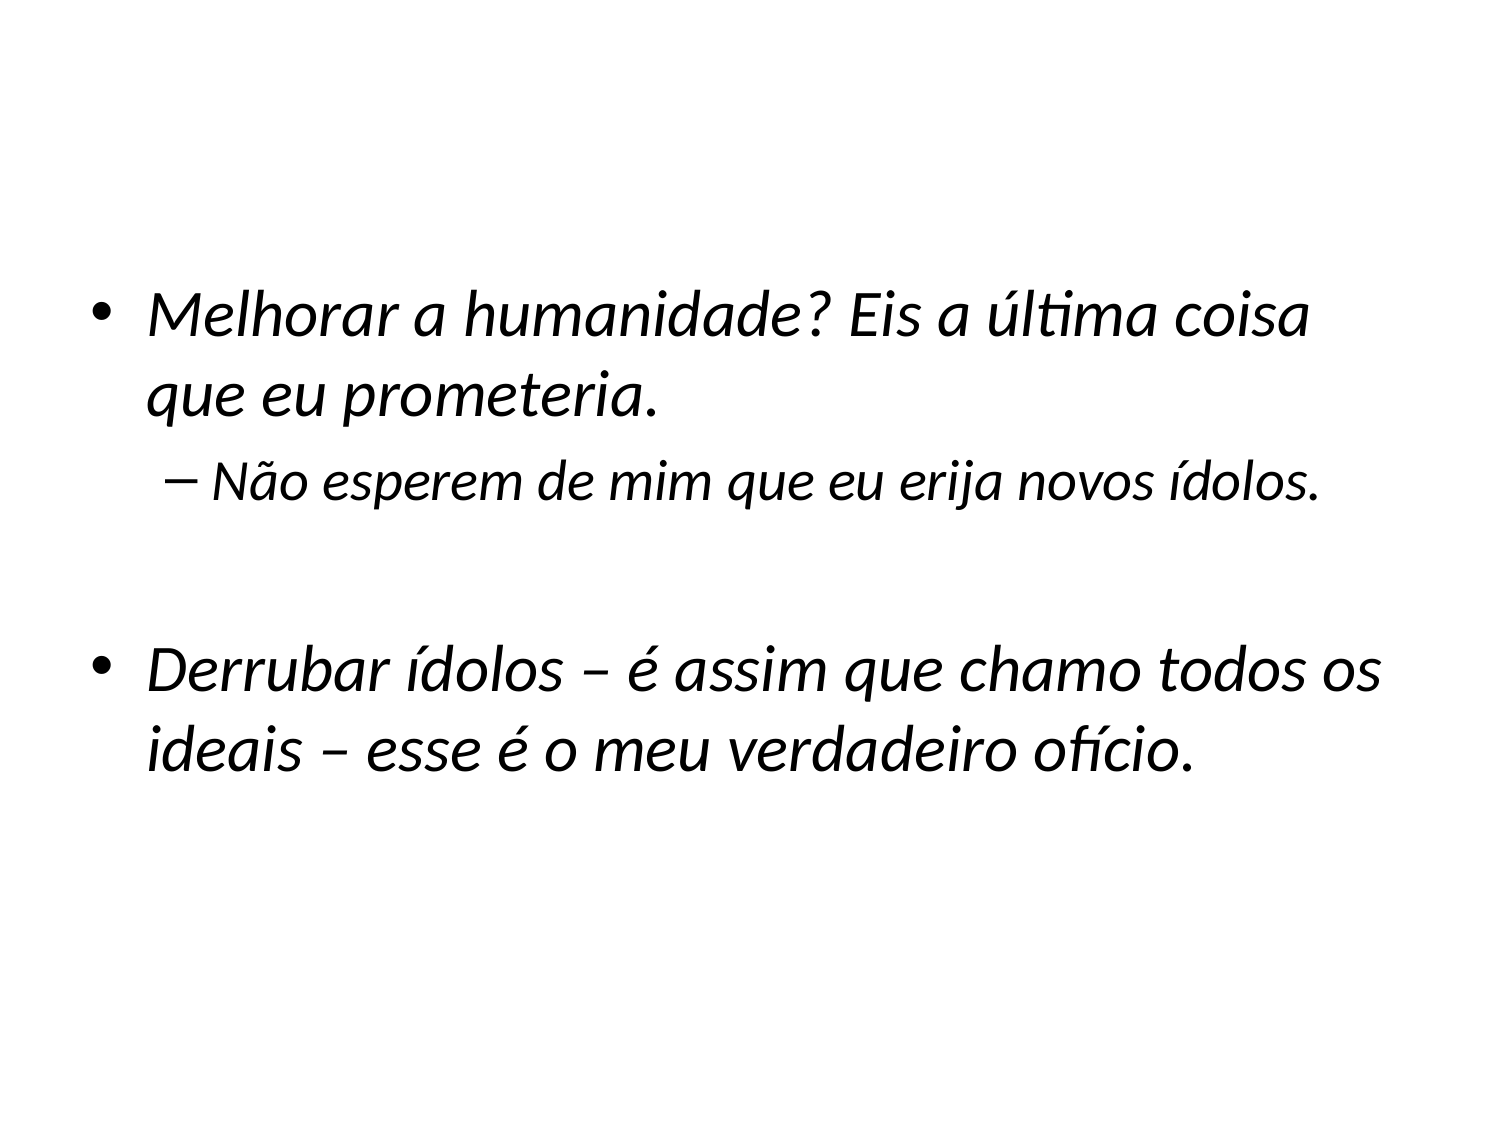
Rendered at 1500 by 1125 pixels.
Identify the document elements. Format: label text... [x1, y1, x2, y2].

list Melhorar a humanidade? Eis a última coisa que eu prometeria. Não esperem de mim que eu erija novos ídolos. Derrubar ídolos – é assim que chamo todos os ideais – esse é o meu verdadeiro ofício. [75, 262, 1425, 1005]
